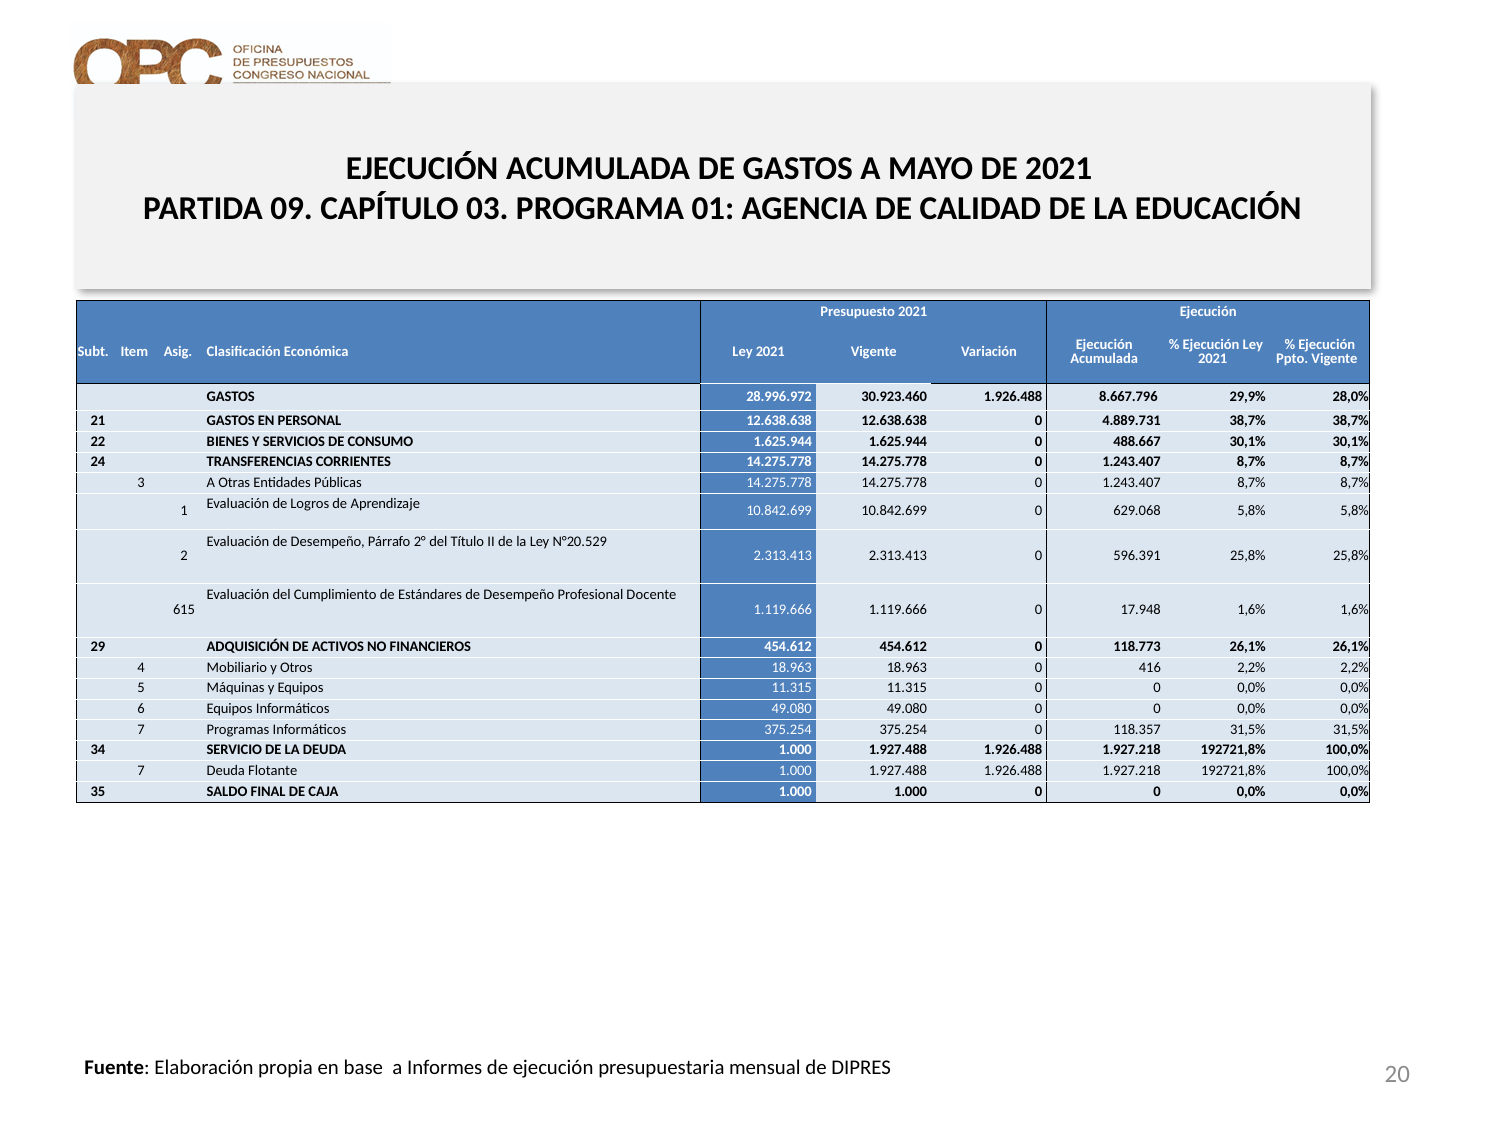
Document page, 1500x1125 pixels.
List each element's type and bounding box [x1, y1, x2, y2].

table_cell [1047, 473, 1369, 493]
table_cell [77, 384, 700, 410]
table_cell [1047, 411, 1369, 431]
table_cell [701, 700, 1046, 719]
table_cell [701, 432, 1046, 452]
text_box [76, 240, 1403, 300]
table_cell [1047, 700, 1369, 719]
table_cell [1047, 761, 1369, 781]
table_header [77, 301, 700, 321]
table_cell [1047, 494, 1369, 529]
table_cell [701, 782, 1046, 802]
table_cell [1047, 384, 1369, 410]
table_cell [701, 494, 1046, 529]
table_cell [77, 741, 700, 760]
table_cell [1047, 584, 1369, 637]
table_cell [77, 584, 700, 637]
table_cell [701, 384, 1046, 410]
table_header [701, 301, 1046, 321]
table_cell [701, 453, 1046, 472]
table_cell [1047, 453, 1369, 472]
table_cell [1047, 321, 1369, 383]
table_cell [1047, 530, 1369, 583]
table_cell [701, 638, 1046, 657]
table_cell [77, 679, 700, 699]
table_cell [77, 720, 700, 740]
table_cell [701, 411, 1046, 431]
table_cell [1047, 720, 1369, 740]
table_cell [77, 453, 700, 472]
table_header [1047, 301, 1369, 321]
table_cell [701, 530, 1046, 583]
table_cell [1047, 638, 1369, 657]
table_cell [77, 638, 700, 657]
table_cell [77, 321, 700, 383]
table_cell [77, 761, 700, 781]
table_cell [701, 741, 1046, 760]
table_cell [701, 584, 1046, 637]
table_cell [77, 411, 700, 431]
table_cell [701, 761, 1046, 781]
title [76, 84, 1371, 289]
table_cell [1047, 782, 1369, 802]
table_cell [701, 321, 1046, 383]
table_cell [77, 782, 700, 802]
table_cell [701, 473, 1046, 493]
table_cell [701, 679, 1046, 699]
table_cell [1047, 432, 1369, 452]
table_cell [701, 720, 1046, 740]
table_cell [77, 700, 700, 719]
table_cell [77, 473, 700, 493]
table_cell [701, 658, 1046, 678]
picture [70, 22, 391, 118]
table_cell [1047, 741, 1369, 760]
table_cell [77, 494, 700, 529]
table_cell [1047, 658, 1369, 678]
table_cell [77, 530, 700, 583]
table_cell [77, 658, 700, 678]
table_cell [1047, 679, 1369, 699]
slide_number [1074, 1042, 1425, 1103]
table_cell [77, 432, 700, 452]
